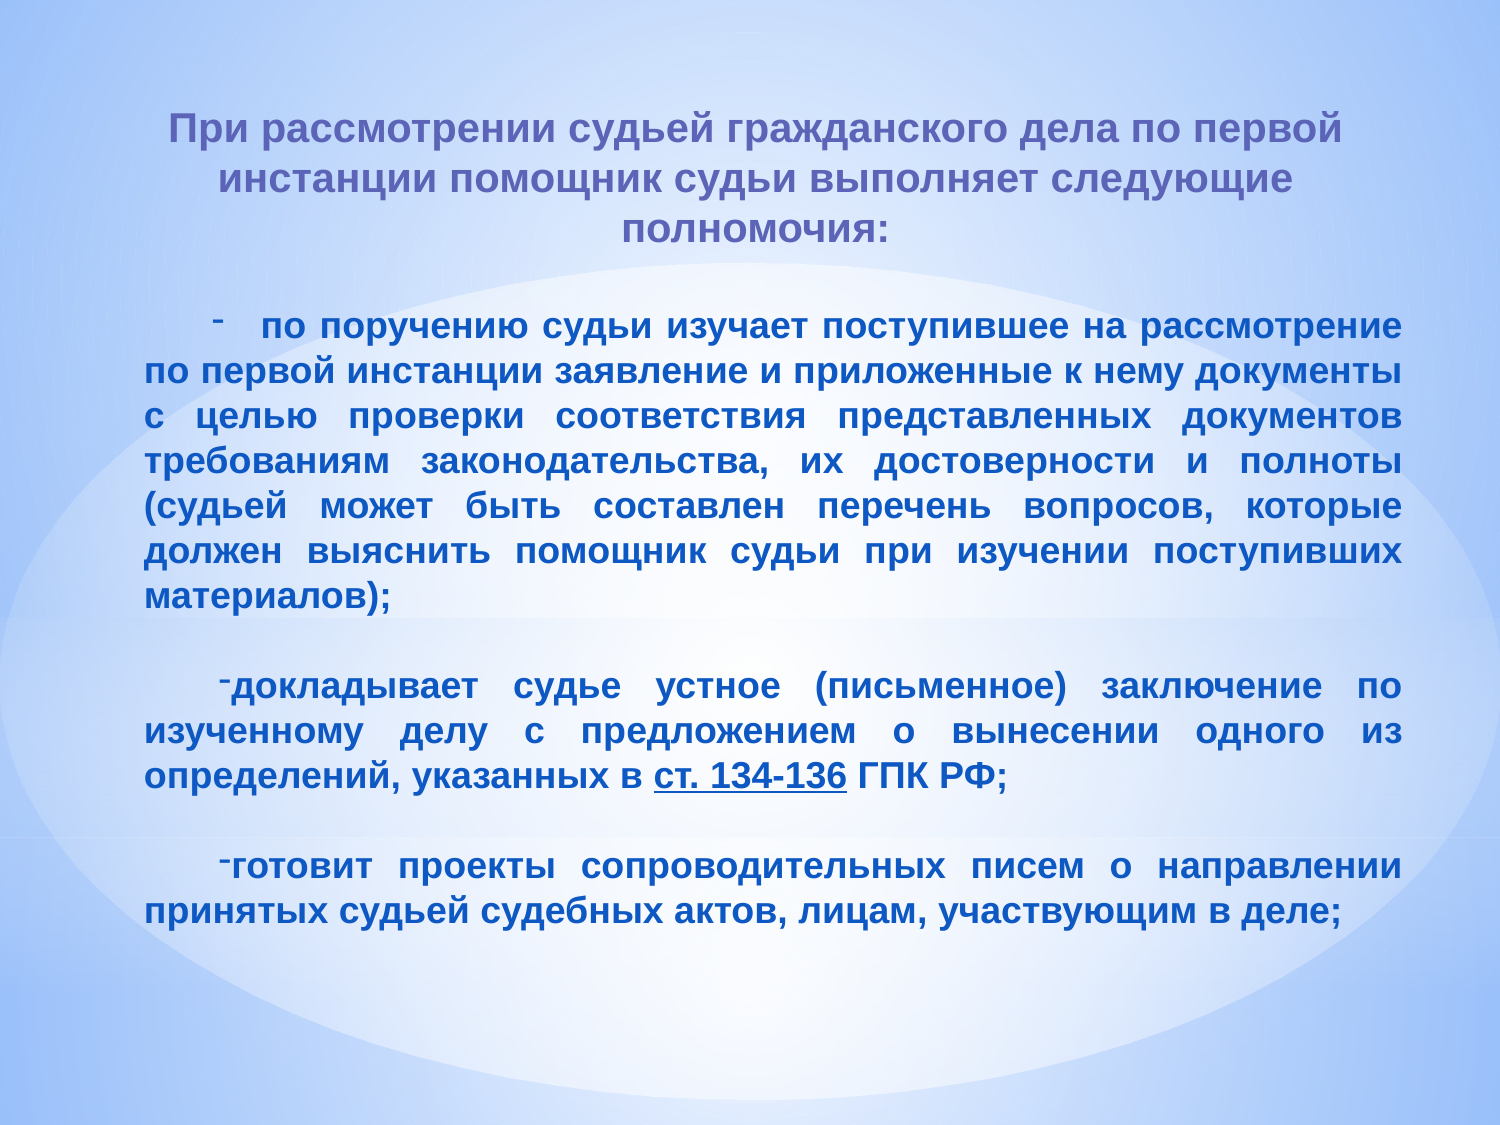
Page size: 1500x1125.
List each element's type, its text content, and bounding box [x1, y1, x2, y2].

text_box При рассмотрении судьей гражданского дела по первой инстанции помощник судьи выполняет следующие полномочия: по поручению судьи изучает поступившее на рассмотрение по первой инстанции заявление и приложенные к нему документы с целью проверки соответствия представленных документов требованиям законодательства, их достоверности и полноты (судьей может быть составлен перечень вопросов, которые должен выяснить помощник судьи при изучении поступивших материалов); докладывает судье устное (письменное) заключение по изученному делу с предложением о вынесении одного из определений, указанных в ст. 134-136 ГПК РФ; готовит проекты сопроводительных писем о направлении принятых судьей судебных актов, лицам, участвующим в деле; [93, 93, 1418, 984]
